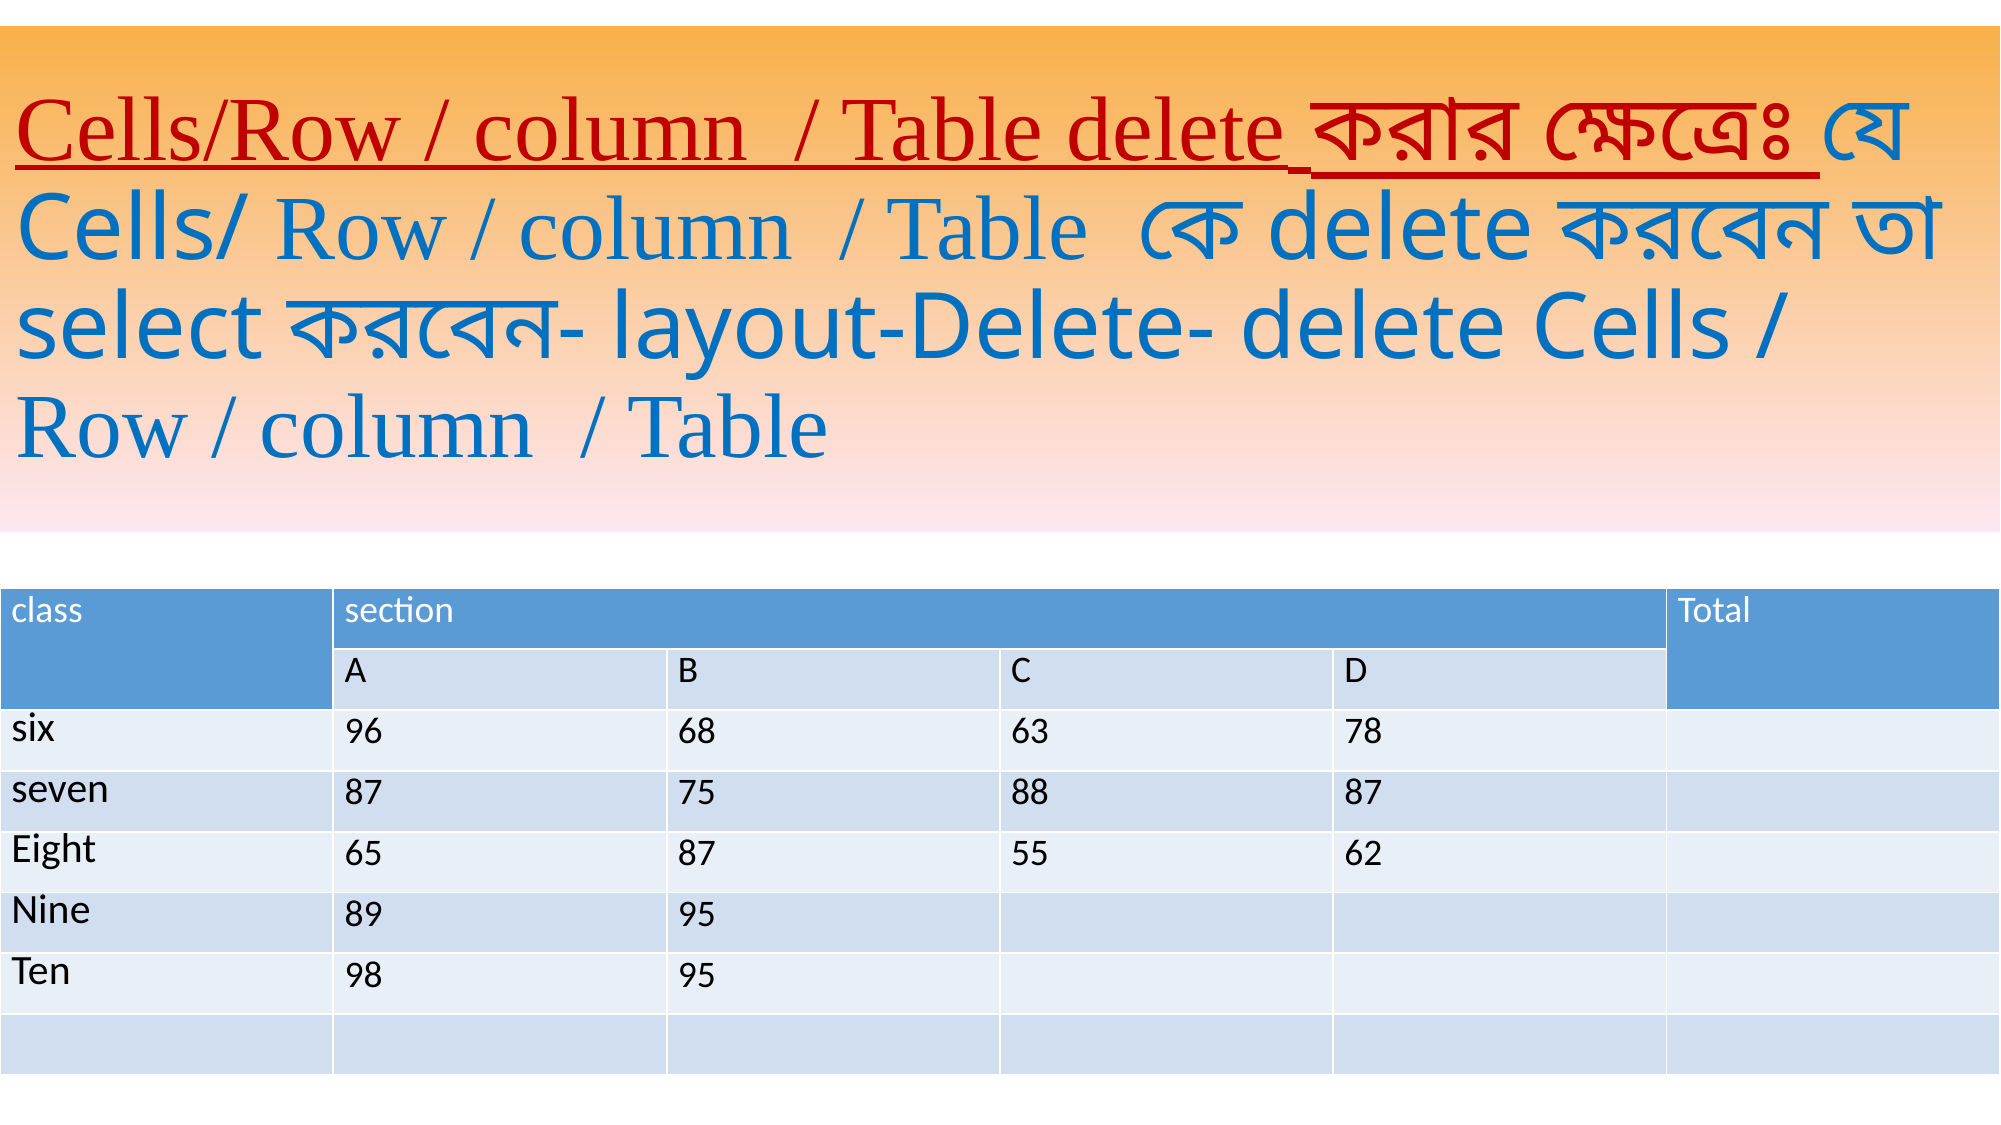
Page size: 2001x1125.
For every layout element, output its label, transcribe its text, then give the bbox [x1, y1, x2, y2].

table_cell Eight [1, 833, 332, 892]
table_cell [1001, 893, 1332, 952]
table_cell 88 [1001, 772, 1332, 831]
table_cell 68 [668, 711, 999, 770]
table_header section [334, 589, 1666, 648]
table_header Total [1667, 589, 1999, 709]
table_cell [1, 1015, 332, 1074]
table_cell 95 [668, 954, 999, 1013]
table_cell C [1001, 650, 1332, 709]
table_cell [1667, 833, 1999, 892]
table_cell 62 [1334, 833, 1666, 892]
table_cell 78 [1334, 711, 1666, 770]
title Cells/Row / column / Table delete করার ক্ষেত্রেঃ যে Cells/ Row / column / Table কে delete করবেন তা select করবেন- layout-Delete- delete Cells / Row / column / Table [0, 26, 2000, 532]
table_cell D [1334, 650, 1666, 709]
table_cell A [334, 650, 666, 709]
table_cell [1334, 1015, 1666, 1074]
table_cell 87 [1334, 772, 1666, 831]
table_cell 89 [334, 893, 666, 952]
table_cell [1334, 893, 1666, 952]
table_header class [1, 589, 332, 709]
table_cell 55 [1001, 833, 1332, 892]
table_cell [1001, 954, 1332, 1013]
table_cell six [1, 711, 332, 770]
table_cell [668, 1015, 999, 1074]
table_cell [334, 1015, 666, 1074]
table_cell 65 [334, 833, 666, 892]
table_cell 95 [668, 893, 999, 952]
table_cell [1667, 1015, 1999, 1074]
table_cell 87 [334, 772, 666, 831]
table_cell 87 [668, 833, 999, 892]
table_cell 63 [1001, 711, 1332, 770]
table_cell 75 [668, 772, 999, 831]
table_cell Nine [1, 893, 332, 952]
table_cell seven [1, 772, 332, 831]
table_cell [1667, 954, 1999, 1013]
table_cell [1667, 893, 1999, 952]
table_cell [1001, 1015, 1332, 1074]
table_cell [1667, 772, 1999, 831]
table_cell [1334, 954, 1666, 1013]
table_cell B [668, 650, 999, 709]
table_cell Ten [1, 954, 332, 1013]
table_cell 98 [334, 954, 666, 1013]
table_cell [1667, 711, 1999, 770]
table_cell 96 [334, 711, 666, 770]
